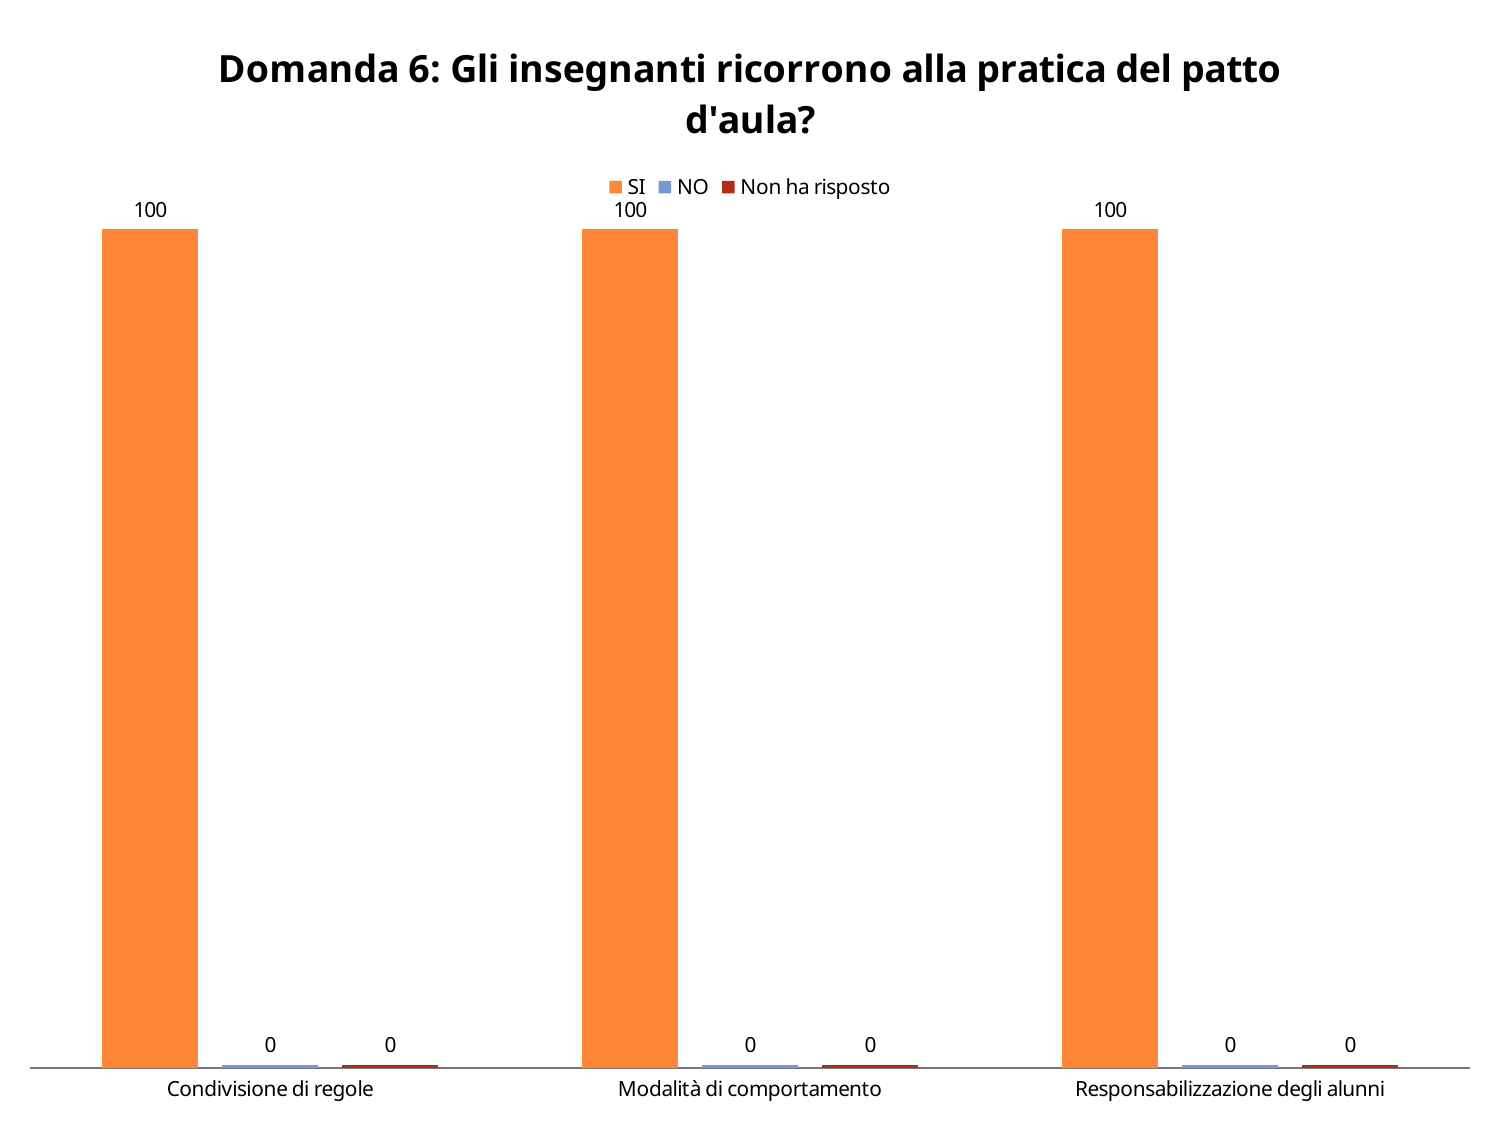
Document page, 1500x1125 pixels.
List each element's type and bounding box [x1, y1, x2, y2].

chart [0, 0, 1500, 1125]
